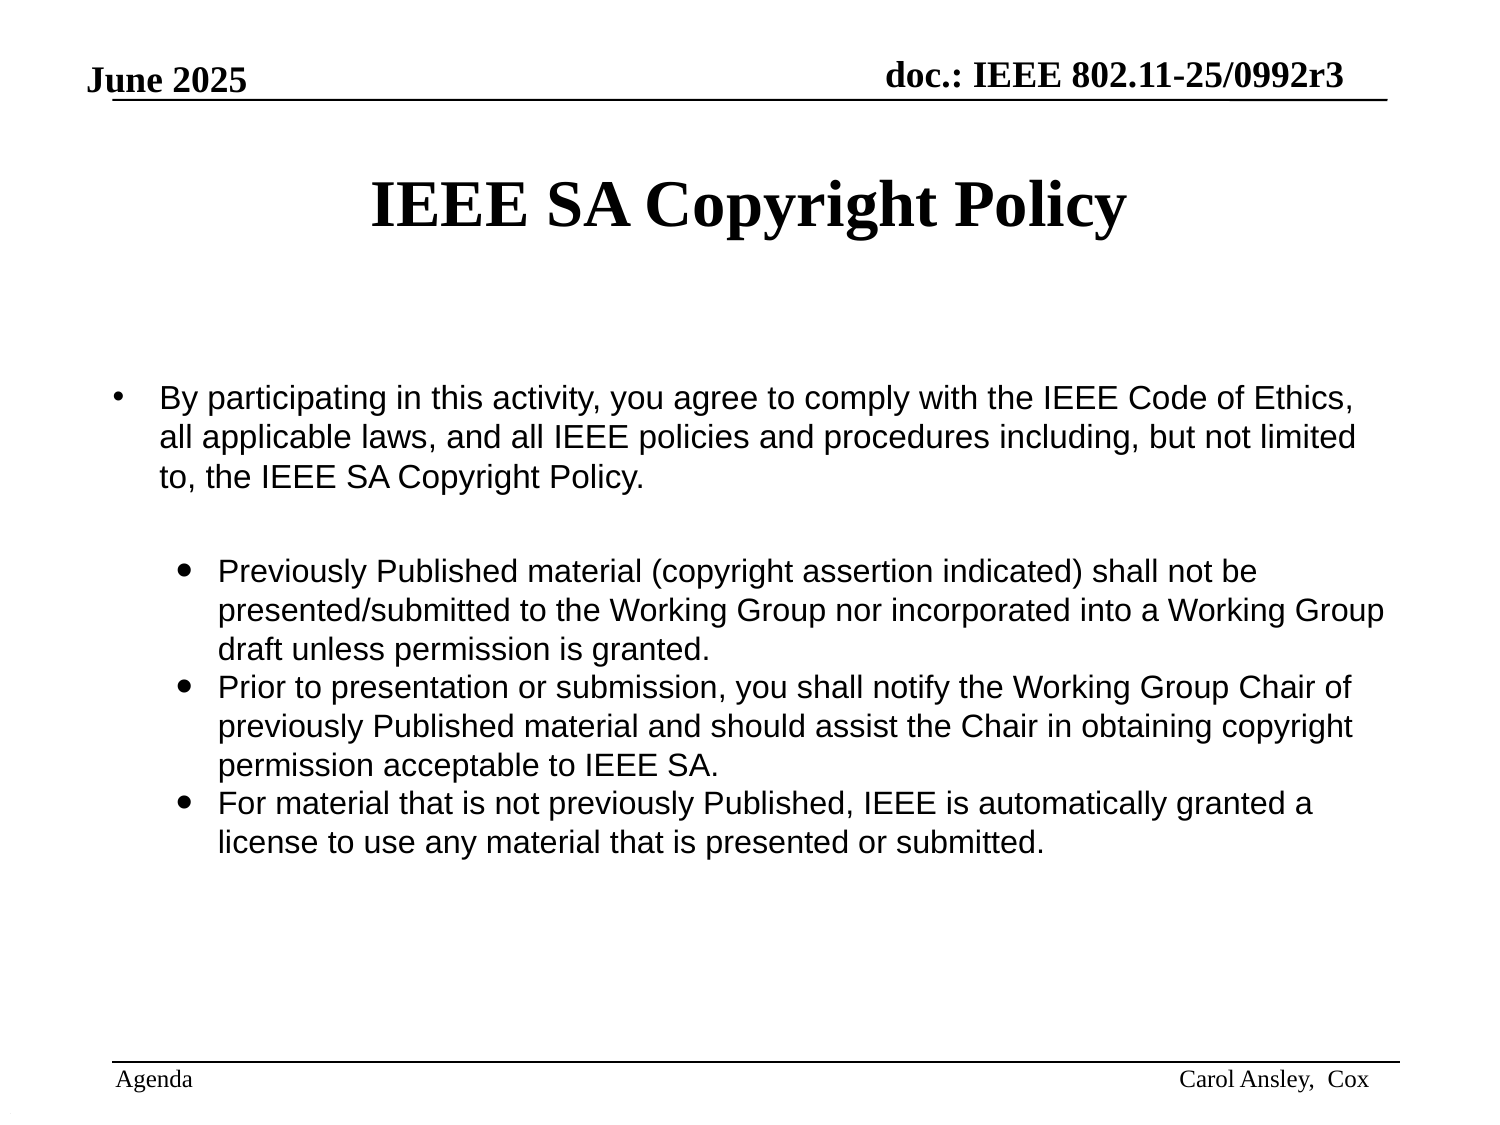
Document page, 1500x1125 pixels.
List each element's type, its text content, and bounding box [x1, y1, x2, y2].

title IEEE SA Copyright Policy [111, 111, 1388, 288]
list By participating in this activity, you agree to comply with the IEEE Code of Ethics, all applicable laws, and all IEEE policies and procedures including, but not limited to, the IEEE SA Copyright Policy. Previously Published material (copyright assertion indicated) shall not be presented/submitted to the Working Group nor incorporated into a Working Group draft unless permission is granted. Prior to presentation or submission, you shall notify the Working Group Chair of previously Published material and should assist the Chair in obtaining copyright permission acceptable to IEEE SA. For material that is not previously Published, IEEE is automatically granted a license to use any material that is presented or submitted. [111, 299, 1388, 1001]
